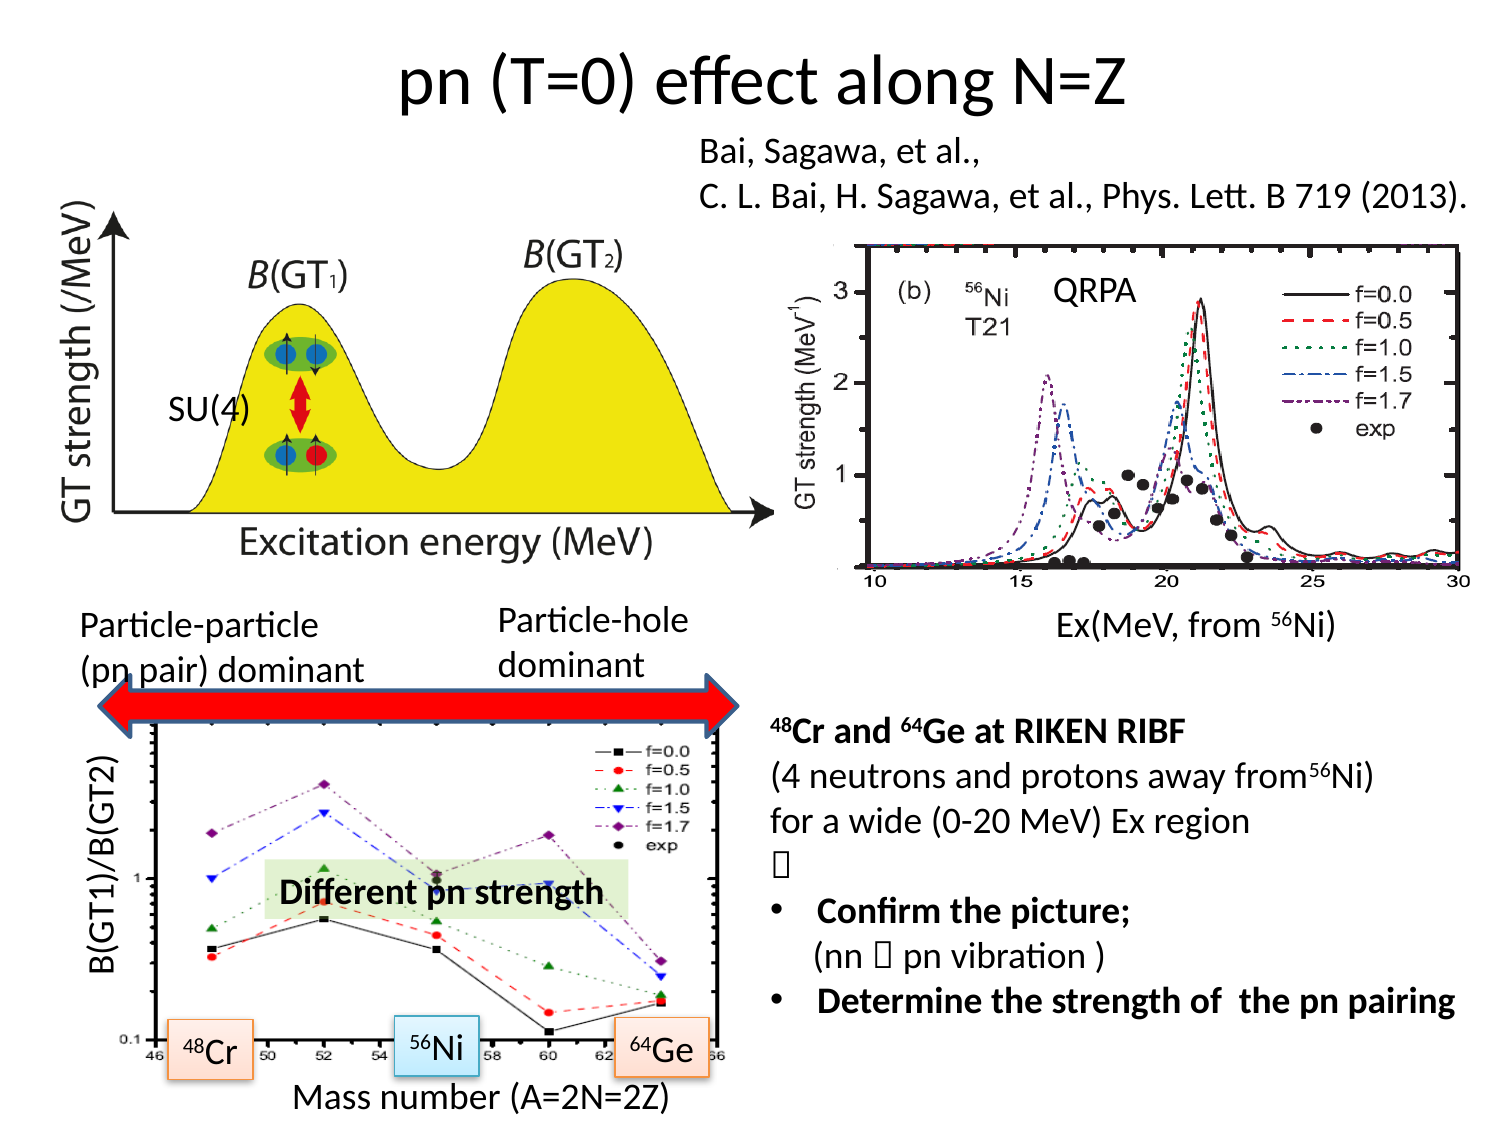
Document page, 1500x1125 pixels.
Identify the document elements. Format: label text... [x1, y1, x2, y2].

text_box Ex(MeV, from 56Ni) [1041, 634, 1352, 653]
picture [24, 174, 1488, 626]
text_box 48Cr and 64Ge at RIKEN RIBF (4 neutrons and protons away from56Ni) for a wide (0-20 MeV) Ex region  Confirm the picture; (nn  pn vibration ) Determine the strength of the pn pairing [755, 698, 1500, 1119]
picture [62, 696, 742, 1095]
text_box Mass number (A=2N=2Z) [277, 1103, 686, 1124]
text_box Bai, Sagawa, et al., C. L. Bai, H. Sagawa, et al., Phys. Lett. B 719 (2013). [684, 118, 1484, 224]
text_box Particle-hole dominant [483, 587, 705, 693]
title pn (T=0) effect along N=Z [87, 24, 1438, 173]
text_box Particle-particle (pn pair) dominant [64, 592, 381, 695]
text_box [381, 673, 730, 695]
